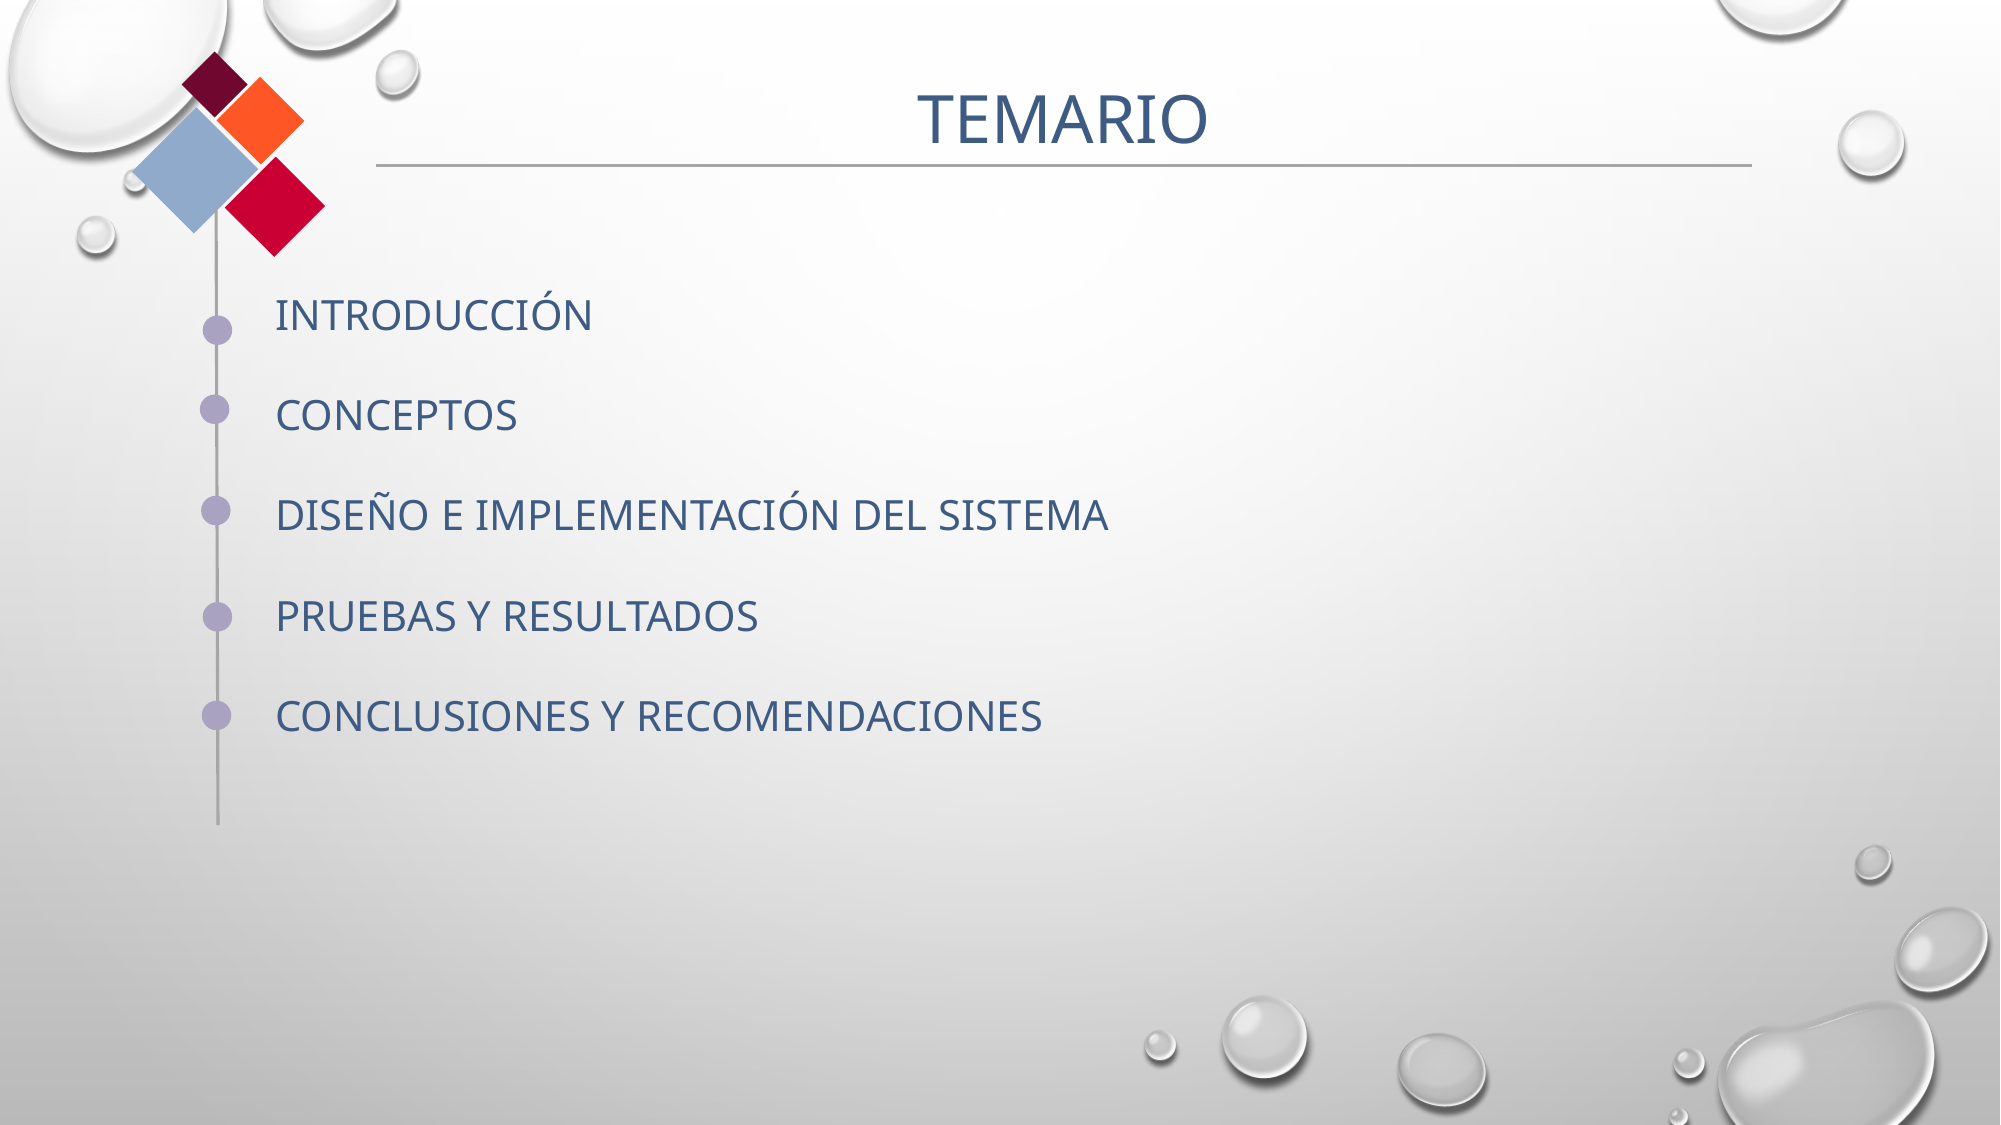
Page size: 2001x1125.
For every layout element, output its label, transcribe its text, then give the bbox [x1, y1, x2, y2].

text_box TEMARIO [389, 69, 1740, 165]
text_box [223, 601, 234, 632]
picture [0, 0, 2000, 1125]
text_box [200, 701, 209, 730]
text_box [199, 496, 209, 525]
text_box [198, 394, 209, 425]
text_box [201, 316, 209, 344]
text_box [223, 315, 234, 346]
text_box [215, 207, 219, 826]
text_box [223, 395, 231, 423]
text_box [201, 603, 209, 631]
text_box INTRODUCCIÓN CONCEPTOS DISEÑO E IMPLEMENTACIÓN DEL SISTEMA PRUEBAS Y RESULTADOS CONCLUSIONES Y RECOMENDACIONES [260, 281, 1611, 747]
text_box [223, 496, 232, 525]
text_box [223, 700, 233, 731]
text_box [149, 61, 312, 243]
